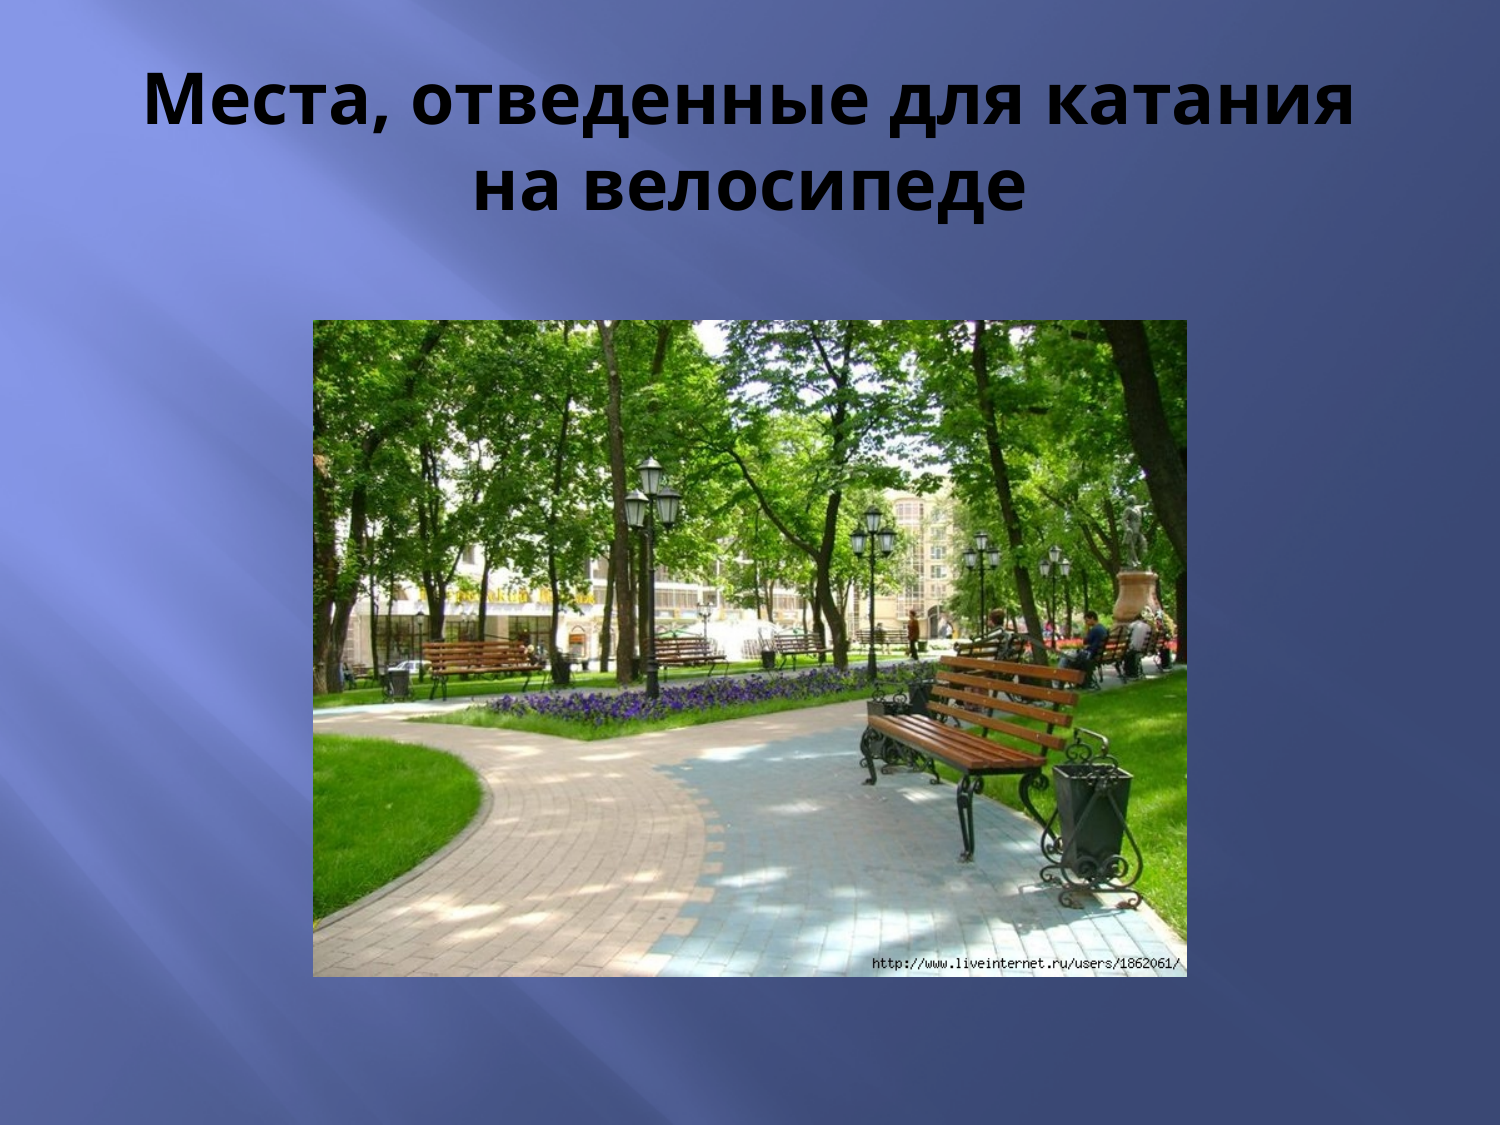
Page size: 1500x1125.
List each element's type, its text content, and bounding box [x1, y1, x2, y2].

title Места, отведенные для катания на велосипеде [75, 45, 1425, 233]
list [312, 320, 1188, 978]
